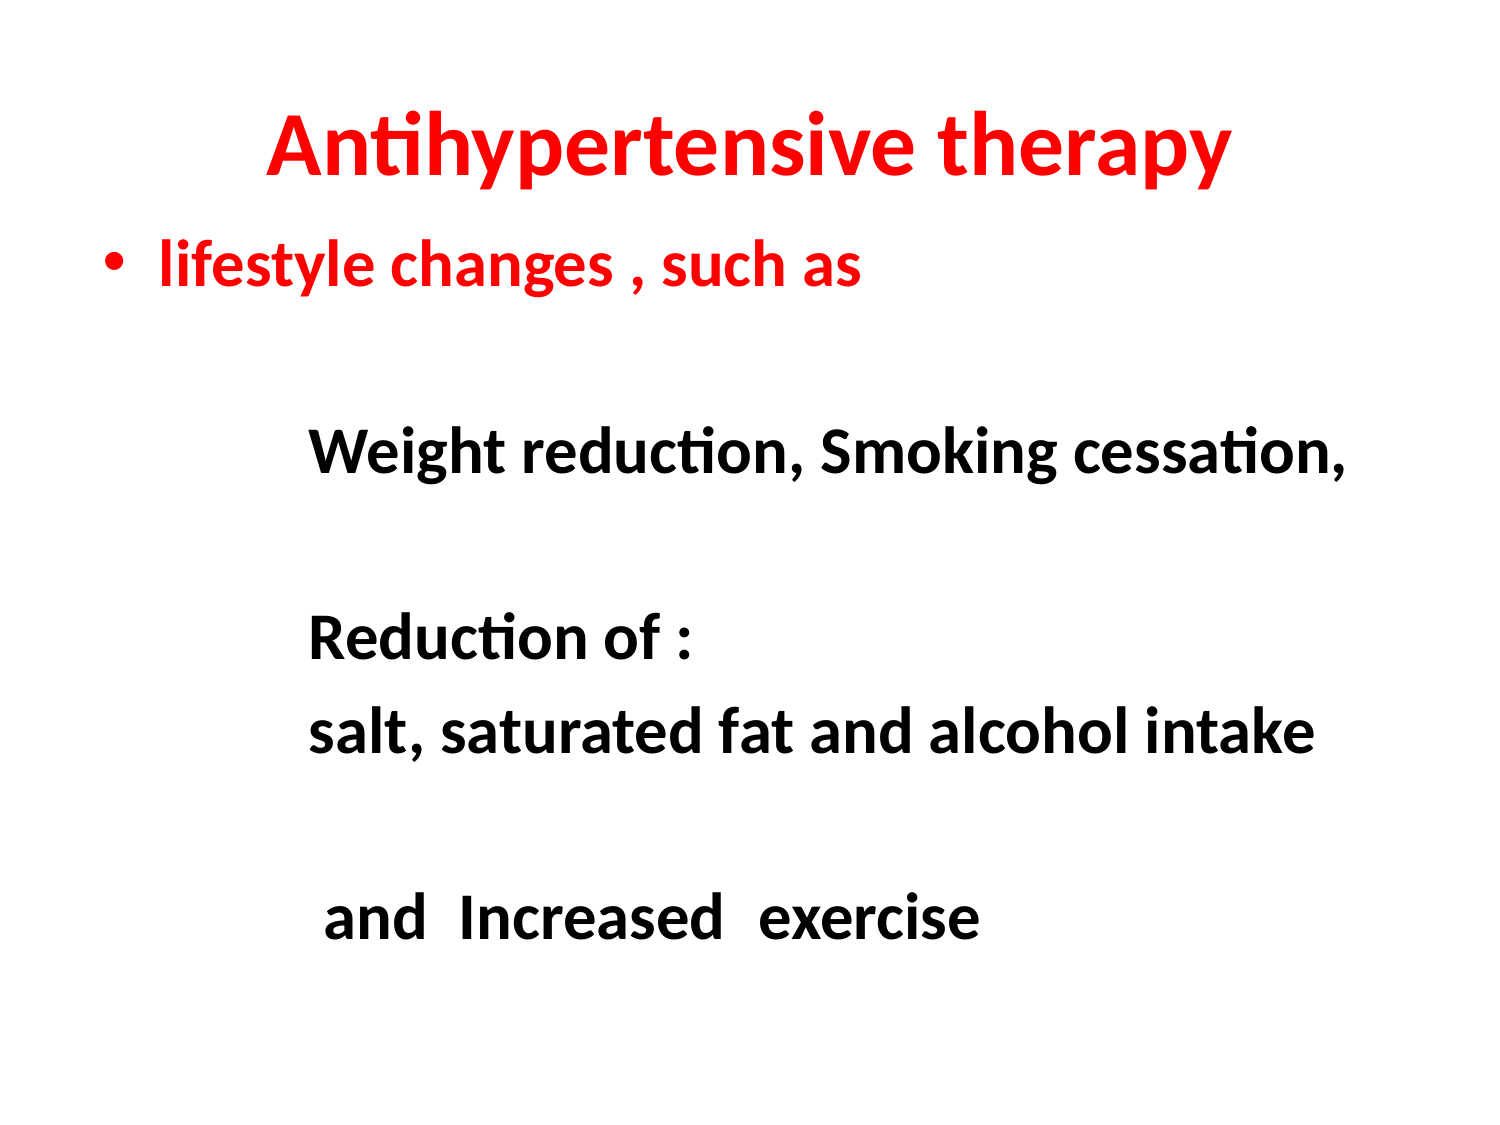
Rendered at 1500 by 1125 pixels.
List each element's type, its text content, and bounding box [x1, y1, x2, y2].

list lifestyle changes , such as Weight reduction, Smoking cessation, Reduction of : salt, saturated fat and alcohol intake and Increased exercise [87, 212, 1438, 1125]
title Antihypertensive therapy [74, 44, 1426, 233]
